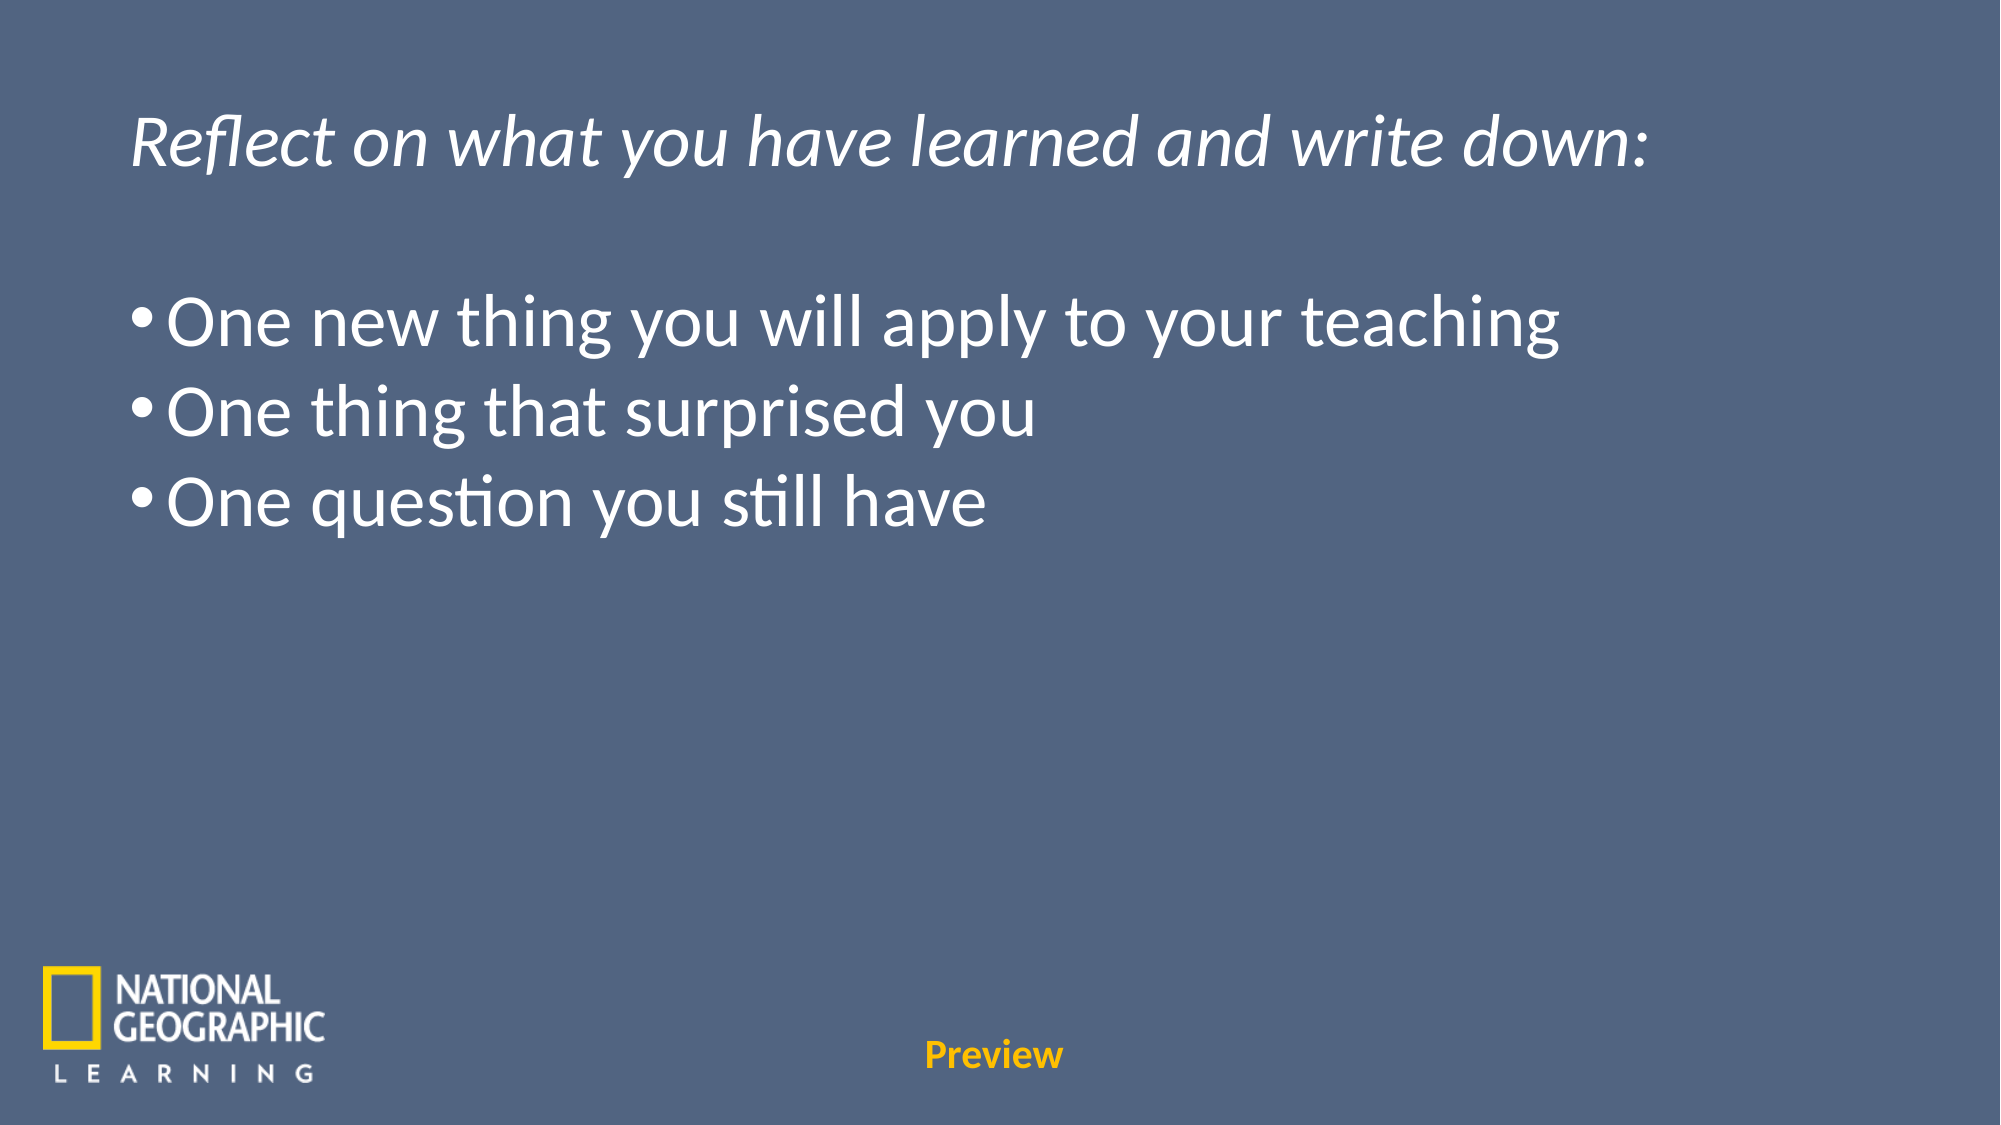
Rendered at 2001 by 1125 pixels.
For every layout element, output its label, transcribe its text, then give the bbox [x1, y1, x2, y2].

picture [43, 966, 325, 1083]
list Reflect on what you have learned and write down: One new thing you will apply to your teaching One thing that surprised you One question you still have [114, 84, 1840, 799]
